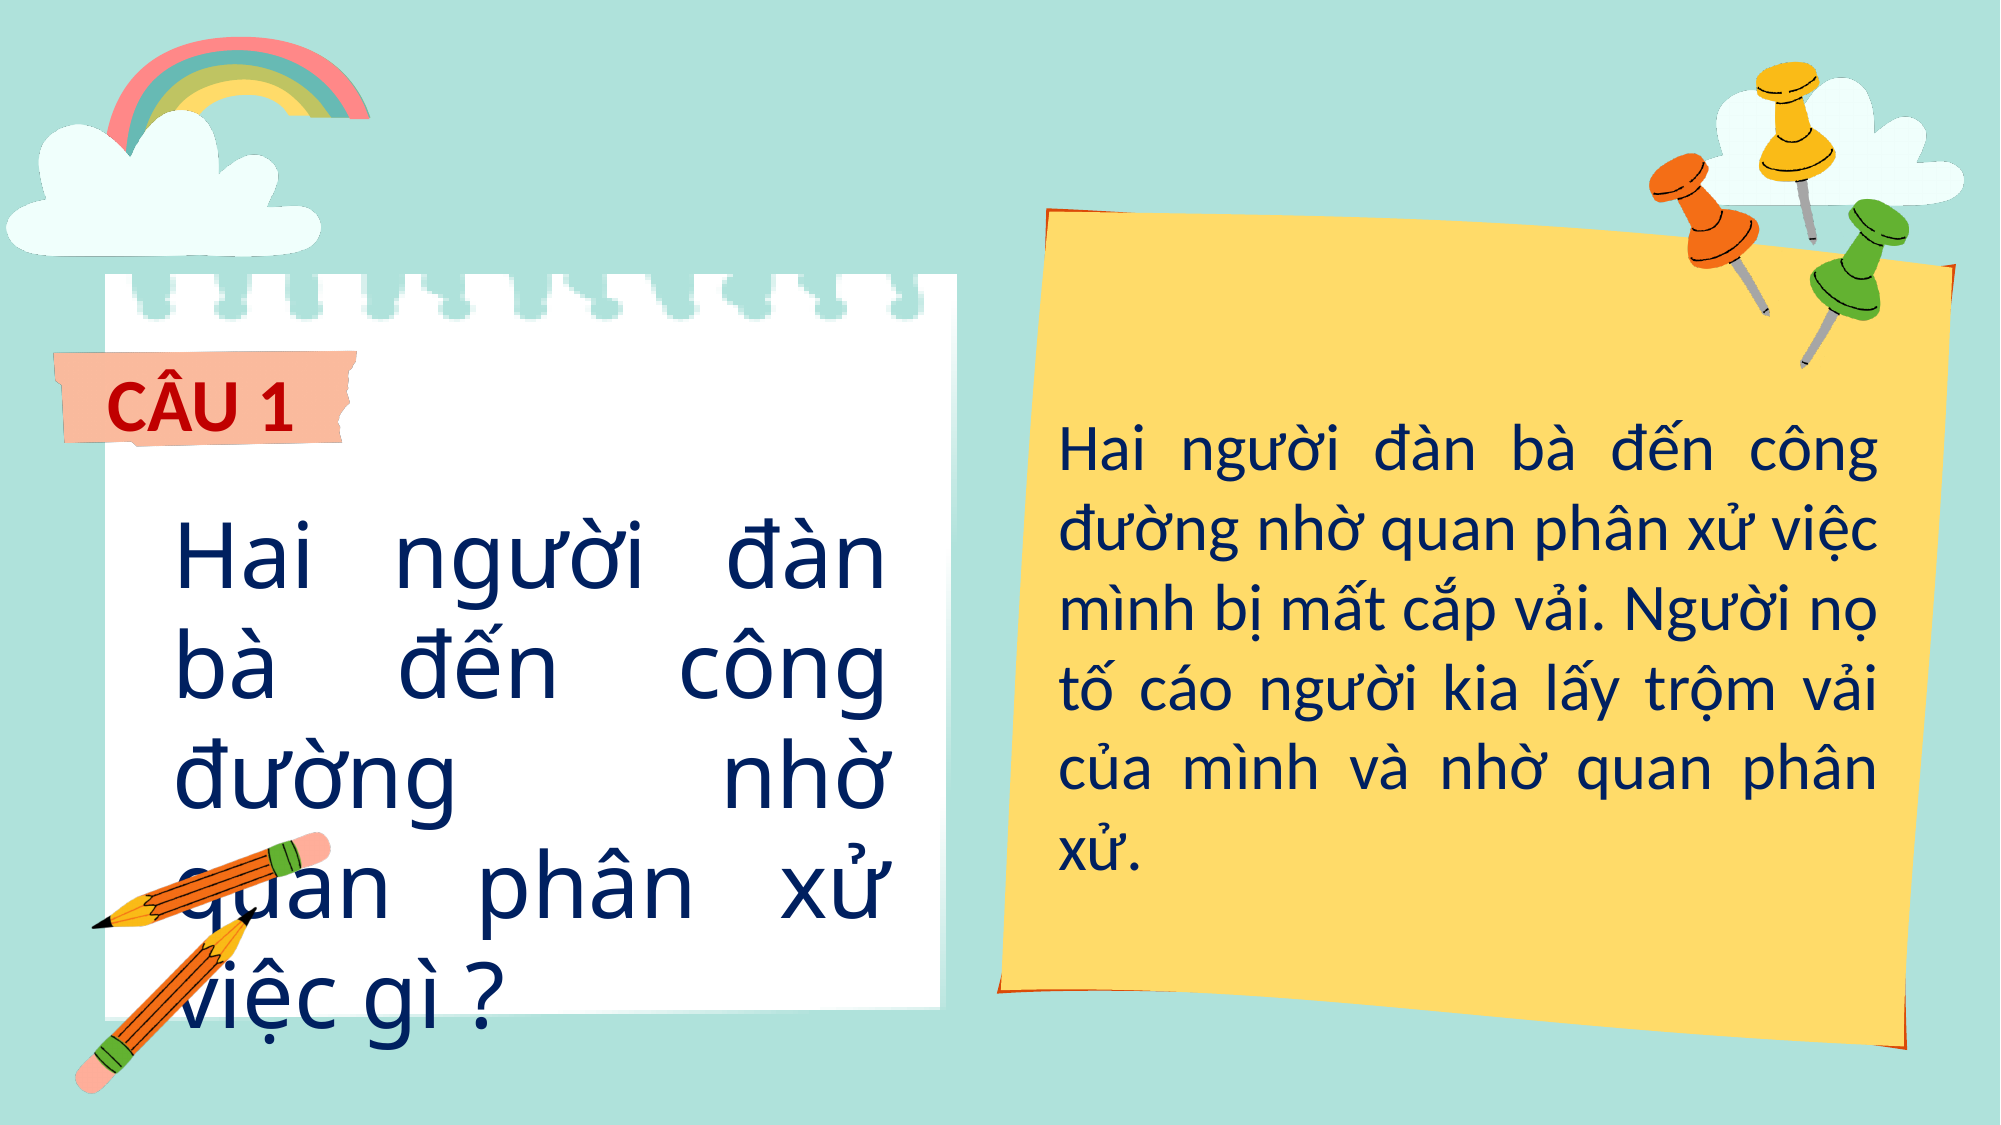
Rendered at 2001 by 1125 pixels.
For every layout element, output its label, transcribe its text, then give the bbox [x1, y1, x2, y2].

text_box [103, 36, 371, 183]
picture [6, 109, 321, 257]
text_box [50, 274, 957, 1021]
text_box [999, 210, 1954, 1048]
picture [72, 830, 334, 1097]
picture [1646, 59, 1964, 369]
text_box Hai người đàn bà đến công đường nhờ quan phân xử việc mình bị mất cắp vải. Người nọ tố cáo người kia lấy trộm vải của mình và nhờ quan phân xử. [1043, 396, 1895, 891]
